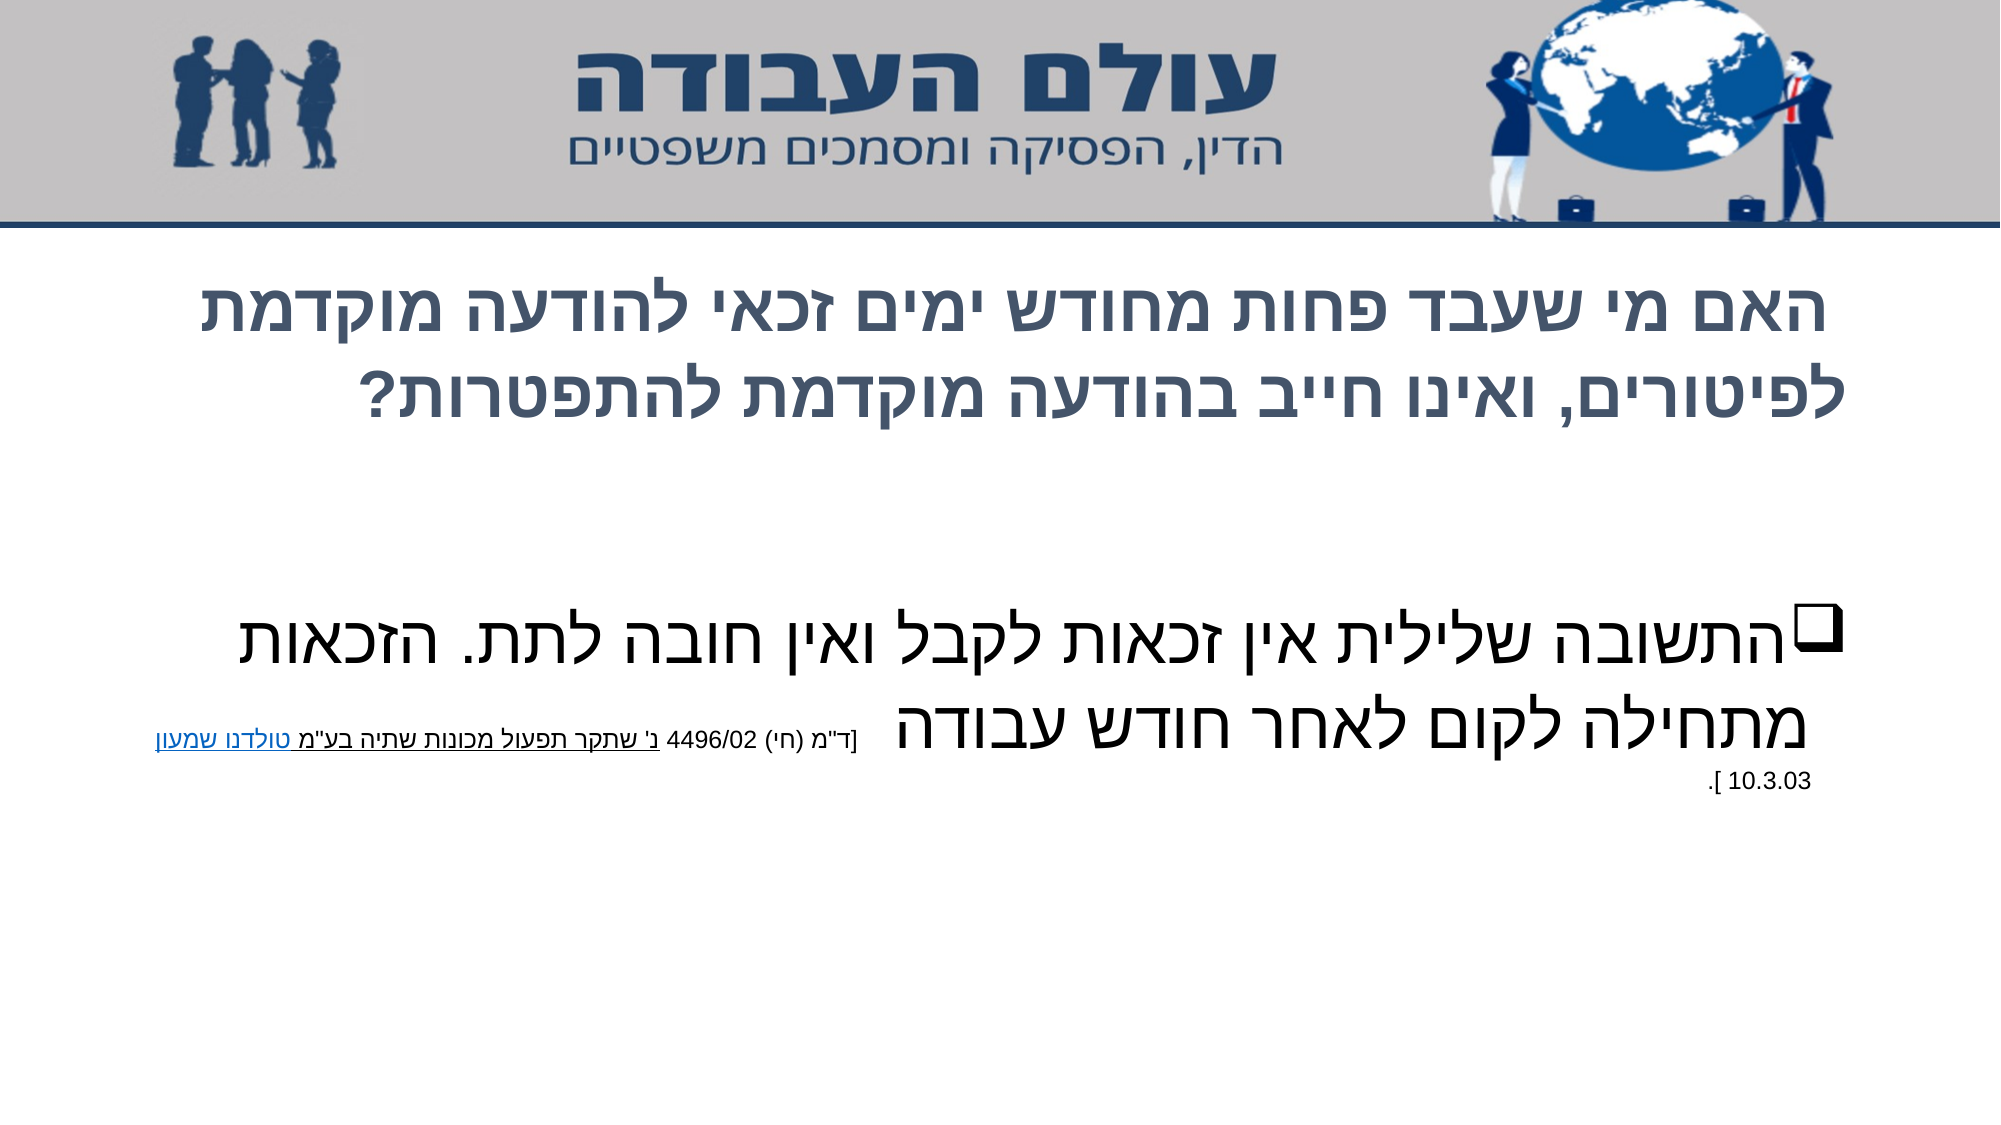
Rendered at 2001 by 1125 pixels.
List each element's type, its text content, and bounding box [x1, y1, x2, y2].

picture [0, 0, 2000, 228]
list האם מי שעבד פחות מחודש ימים זכאי להודעה מוקדמת לפיטורים, ואינו חייב בהודעה מוקדמת להתפטרות? התשובה שלילית אין זכאות לקבל ואין חובה לתת. הזכאות מתחילה לקום לאחר חודש עבודה [ד"מ (חי) 4496/02 שמעון טולדנו נ' שתקר תפעול מכונות שתיה בע"מ 10.3.03 ]. [76, 251, 1865, 1082]
